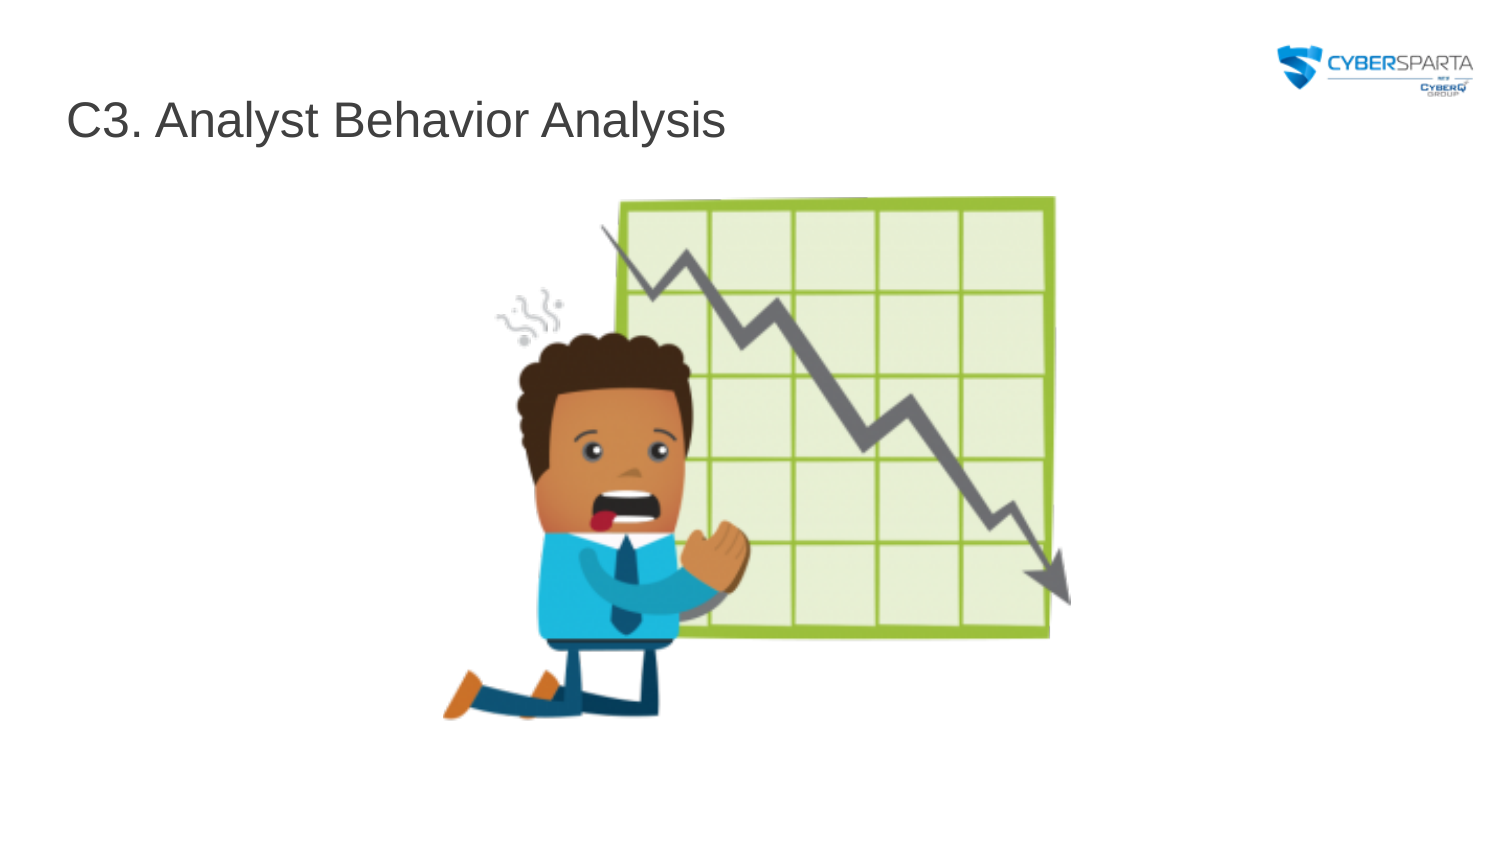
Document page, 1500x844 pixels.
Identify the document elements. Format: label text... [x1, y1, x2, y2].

picture [443, 195, 1071, 728]
picture [1252, 0, 1500, 139]
title C3. Analyst Behavior Analysis [51, 72, 1449, 167]
